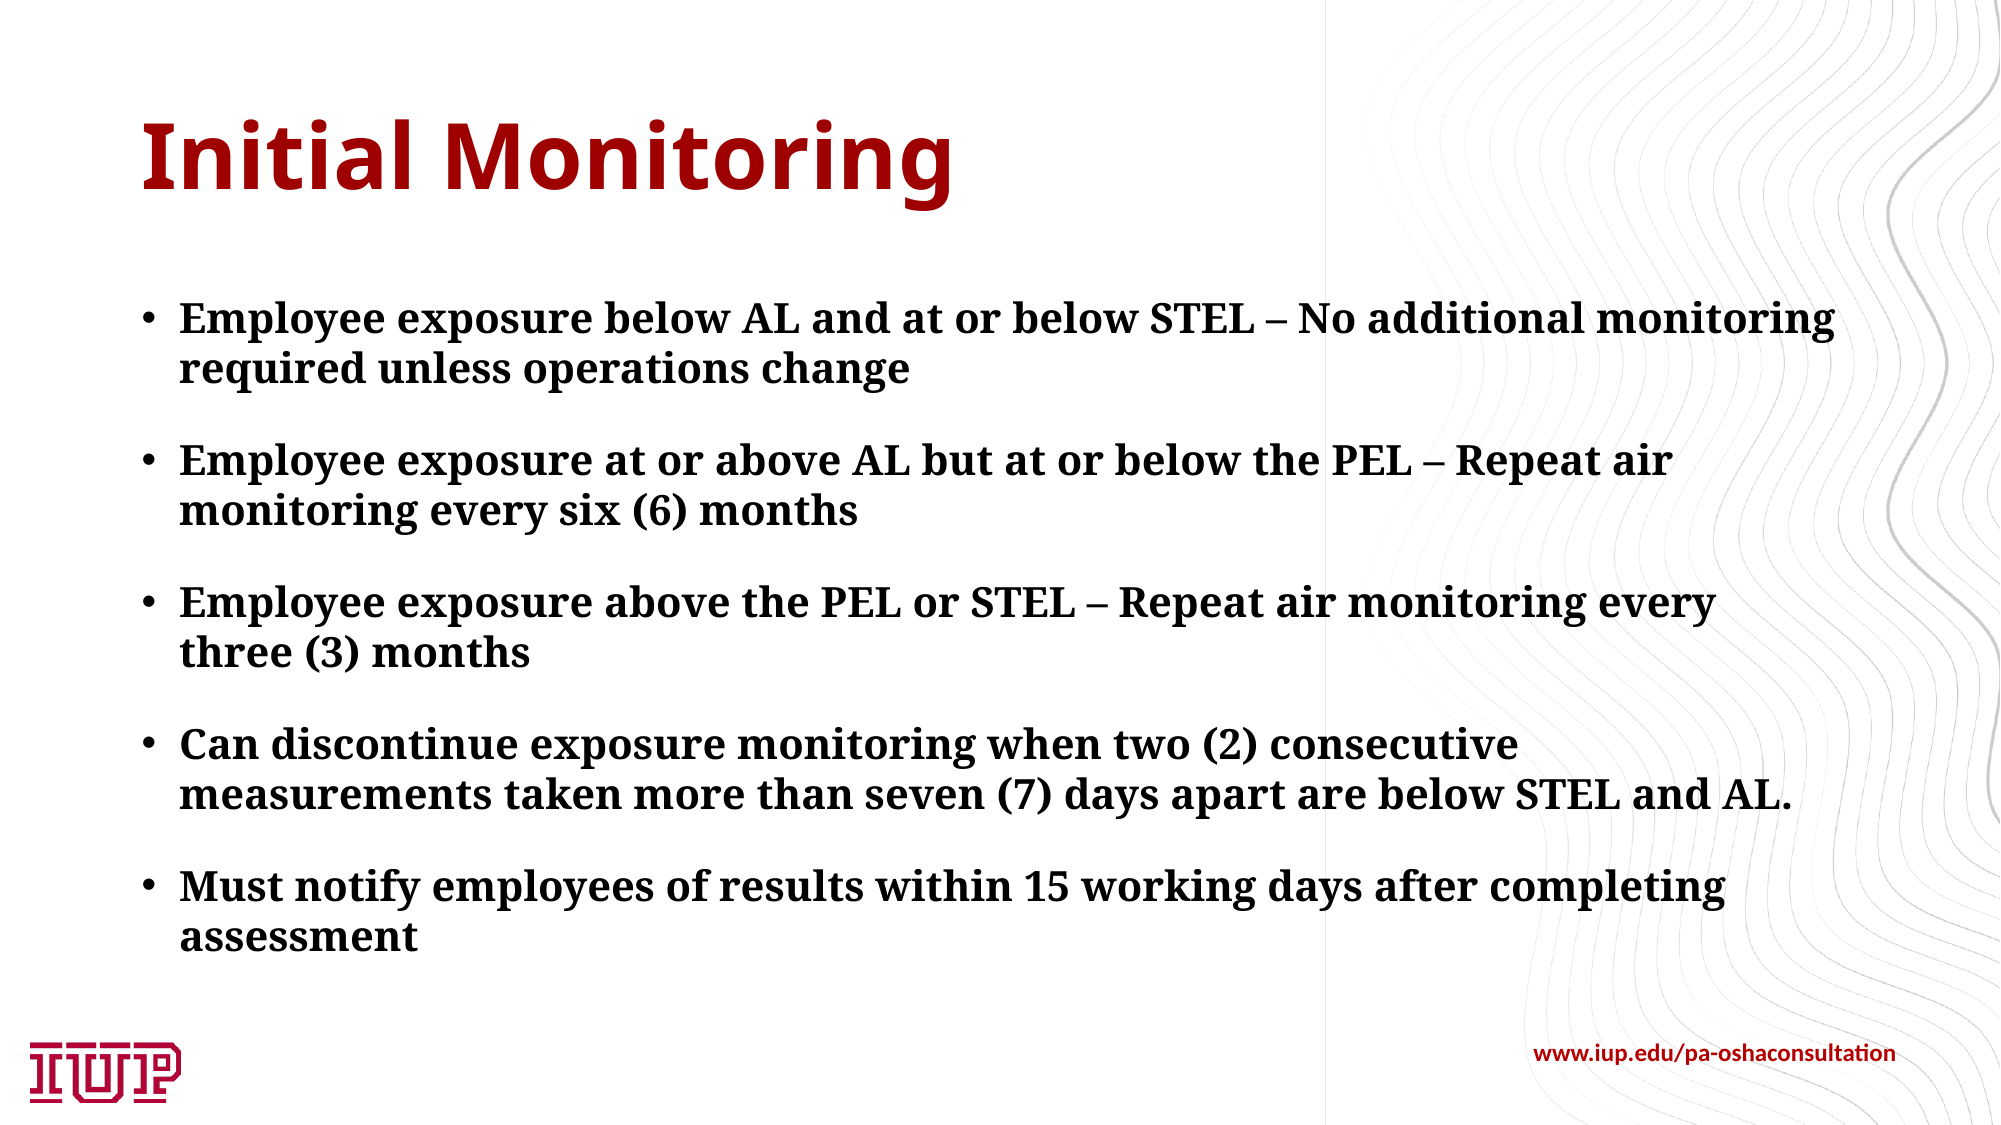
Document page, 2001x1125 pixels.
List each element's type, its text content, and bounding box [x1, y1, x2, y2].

list Employee exposure below AL and at or below STEL – No additional monitoring required unless operations change Employee exposure at or above AL but at or below the PEL – Repeat air monitoring every six (6) months Employee exposure above the PEL or STEL – Repeat air monitoring every three (3) months Can discontinue exposure monitoring when two (2) consecutive measurements taken more than seven (7) days apart are below STEL and AL. Must notify employees of results within 15 working days after completing assessment [126, 284, 1852, 998]
text_box www.iup.edu/pa-oshaconsultation [1518, 1028, 1944, 1074]
picture [1299, 0, 2000, 1125]
title Initial Monitoring [126, 50, 1830, 269]
